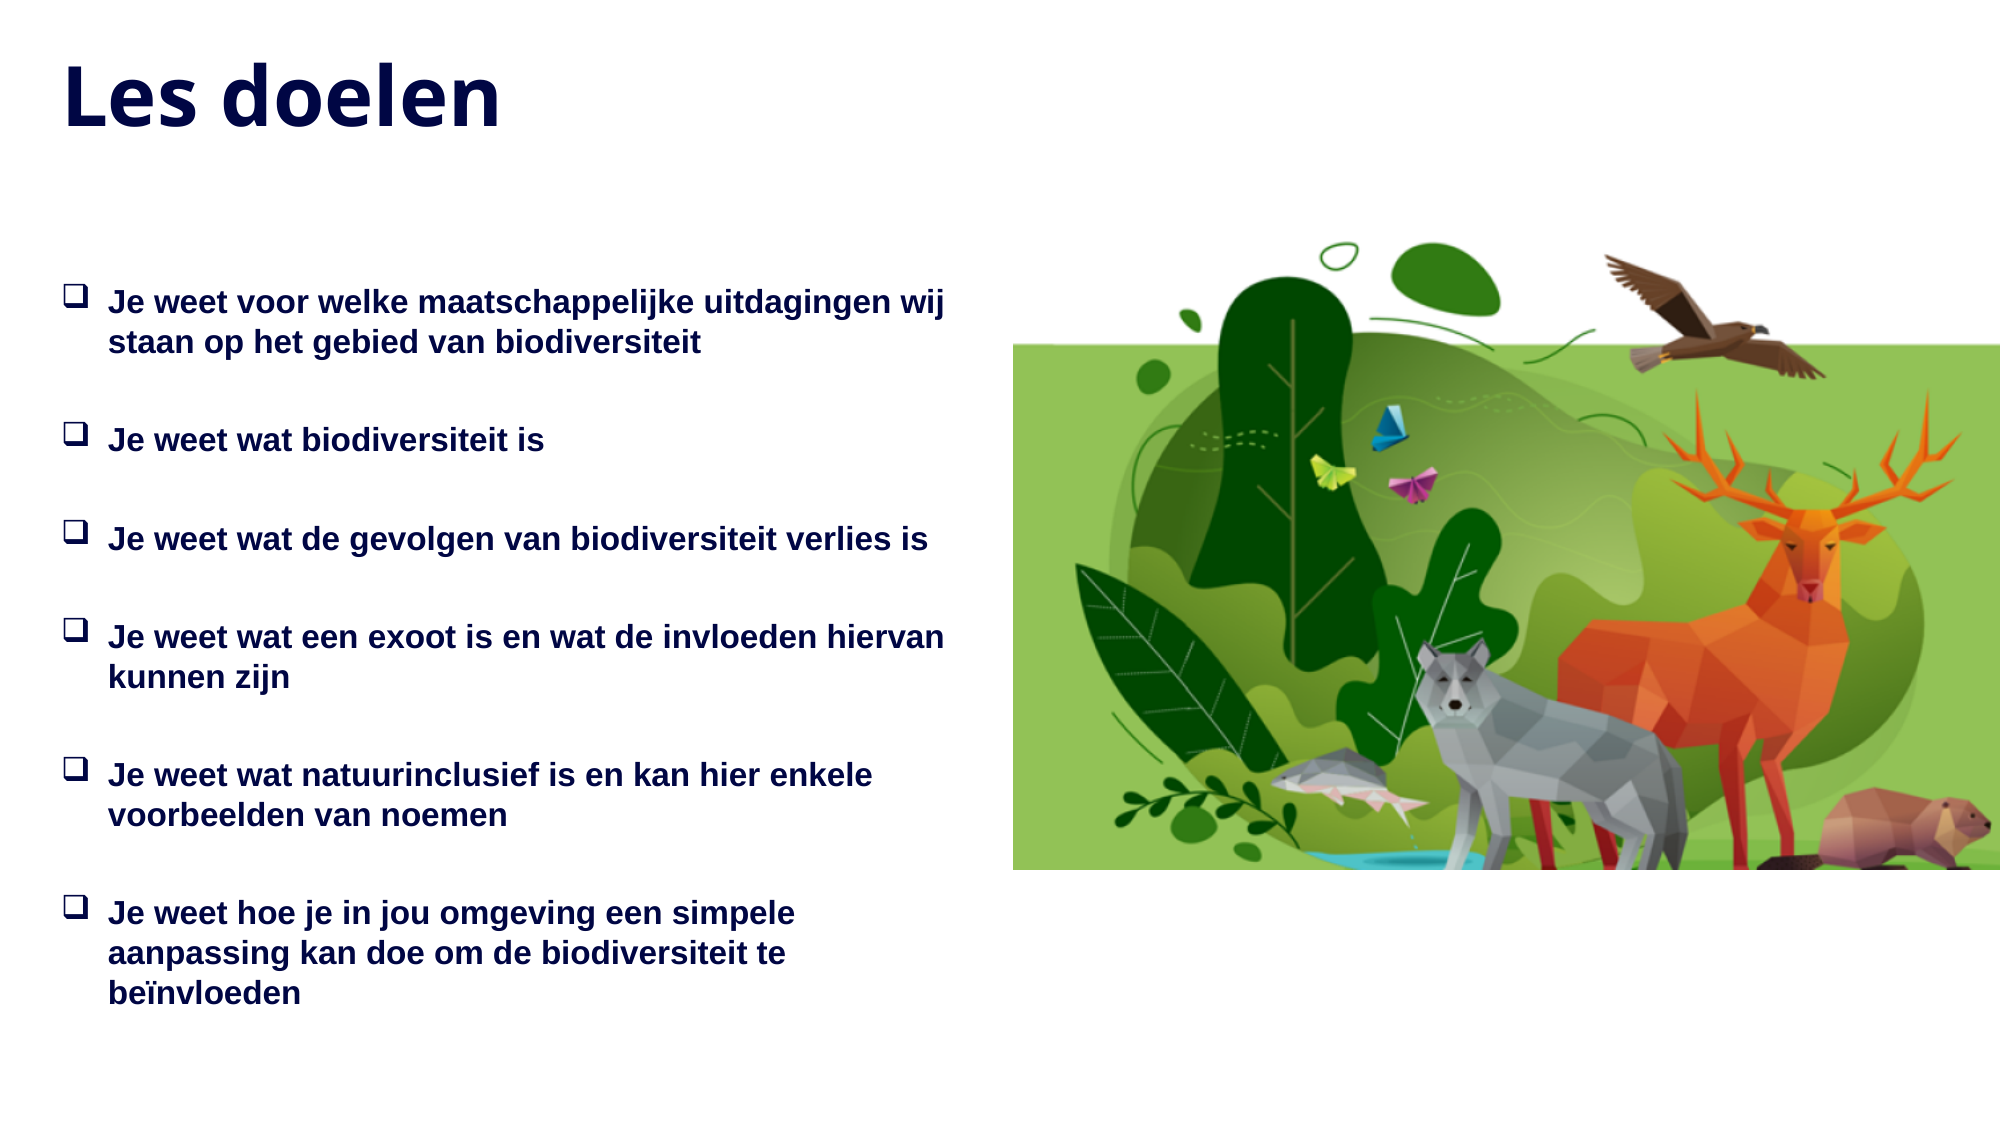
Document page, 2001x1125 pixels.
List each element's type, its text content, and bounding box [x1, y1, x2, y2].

title Les doelen [60, 48, 987, 239]
picture [1012, 24, 2000, 1125]
list Je weet voor welke maatschappelijke uitdagingen wij staan op het gebied van biodiversiteit Je weet wat biodiversiteit is Je weet wat de gevolgen van biodiversiteit verlies is Je weet wat een exoot is en wat de invloeden hiervan kunnen zijn Je weet wat natuurinclusief is en kan hier enkele voorbeelden van noemen Je weet hoe je in jou omgeving een simpele aanpassing kan doe om de biodiversiteit te beïnvloeden Succescriteria: Brede kennis van duurzaamheid, biodiversiteit, klimaat en milieu. [60, 280, 987, 1006]
